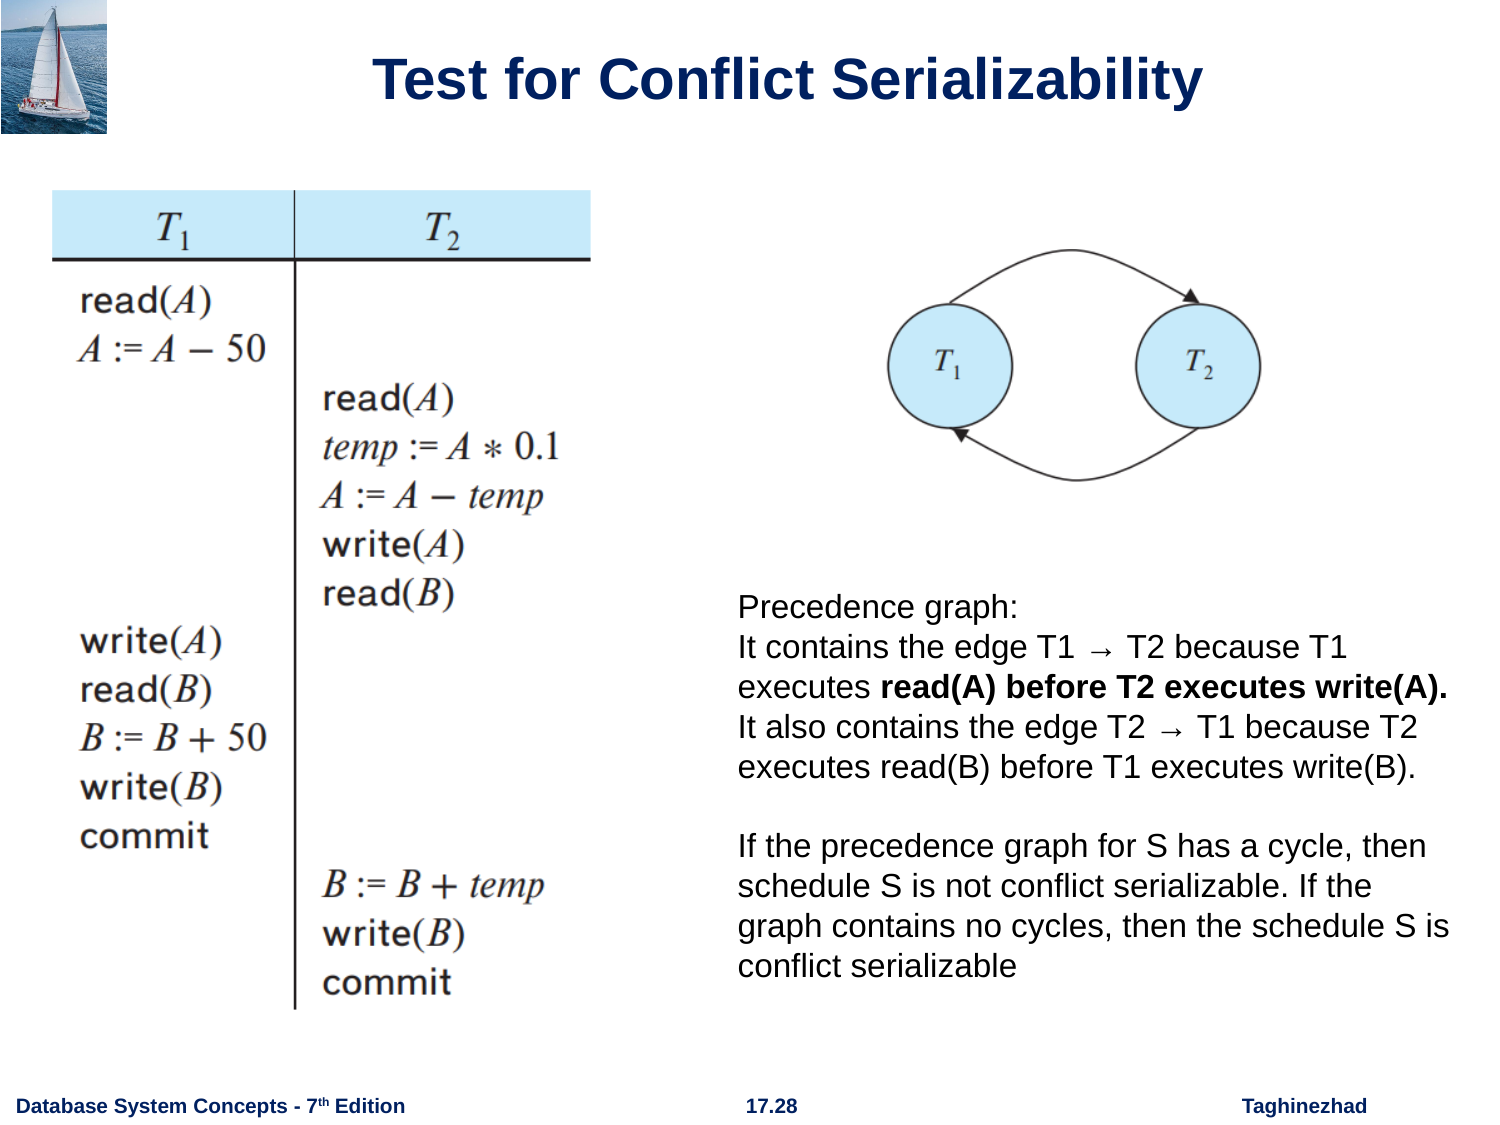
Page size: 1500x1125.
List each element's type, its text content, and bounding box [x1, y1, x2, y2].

title Test for Conflict Serializability [125, 18, 1452, 120]
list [46, 184, 593, 1012]
picture [788, 233, 1408, 503]
picture [1, 0, 107, 134]
text_box Precedence graph: It contains the edge T1 → T2 because T1 executes read(A) before T2 executes write(A). It also contains the edge T2 → T1 because T2 executes read(B) before T1 executes write(B). If the precedence graph for S has a cycle, then schedule S is not conflict serializable. If the graph contains no cycles, then the schedule S is conflict serializable [722, 577, 1473, 992]
